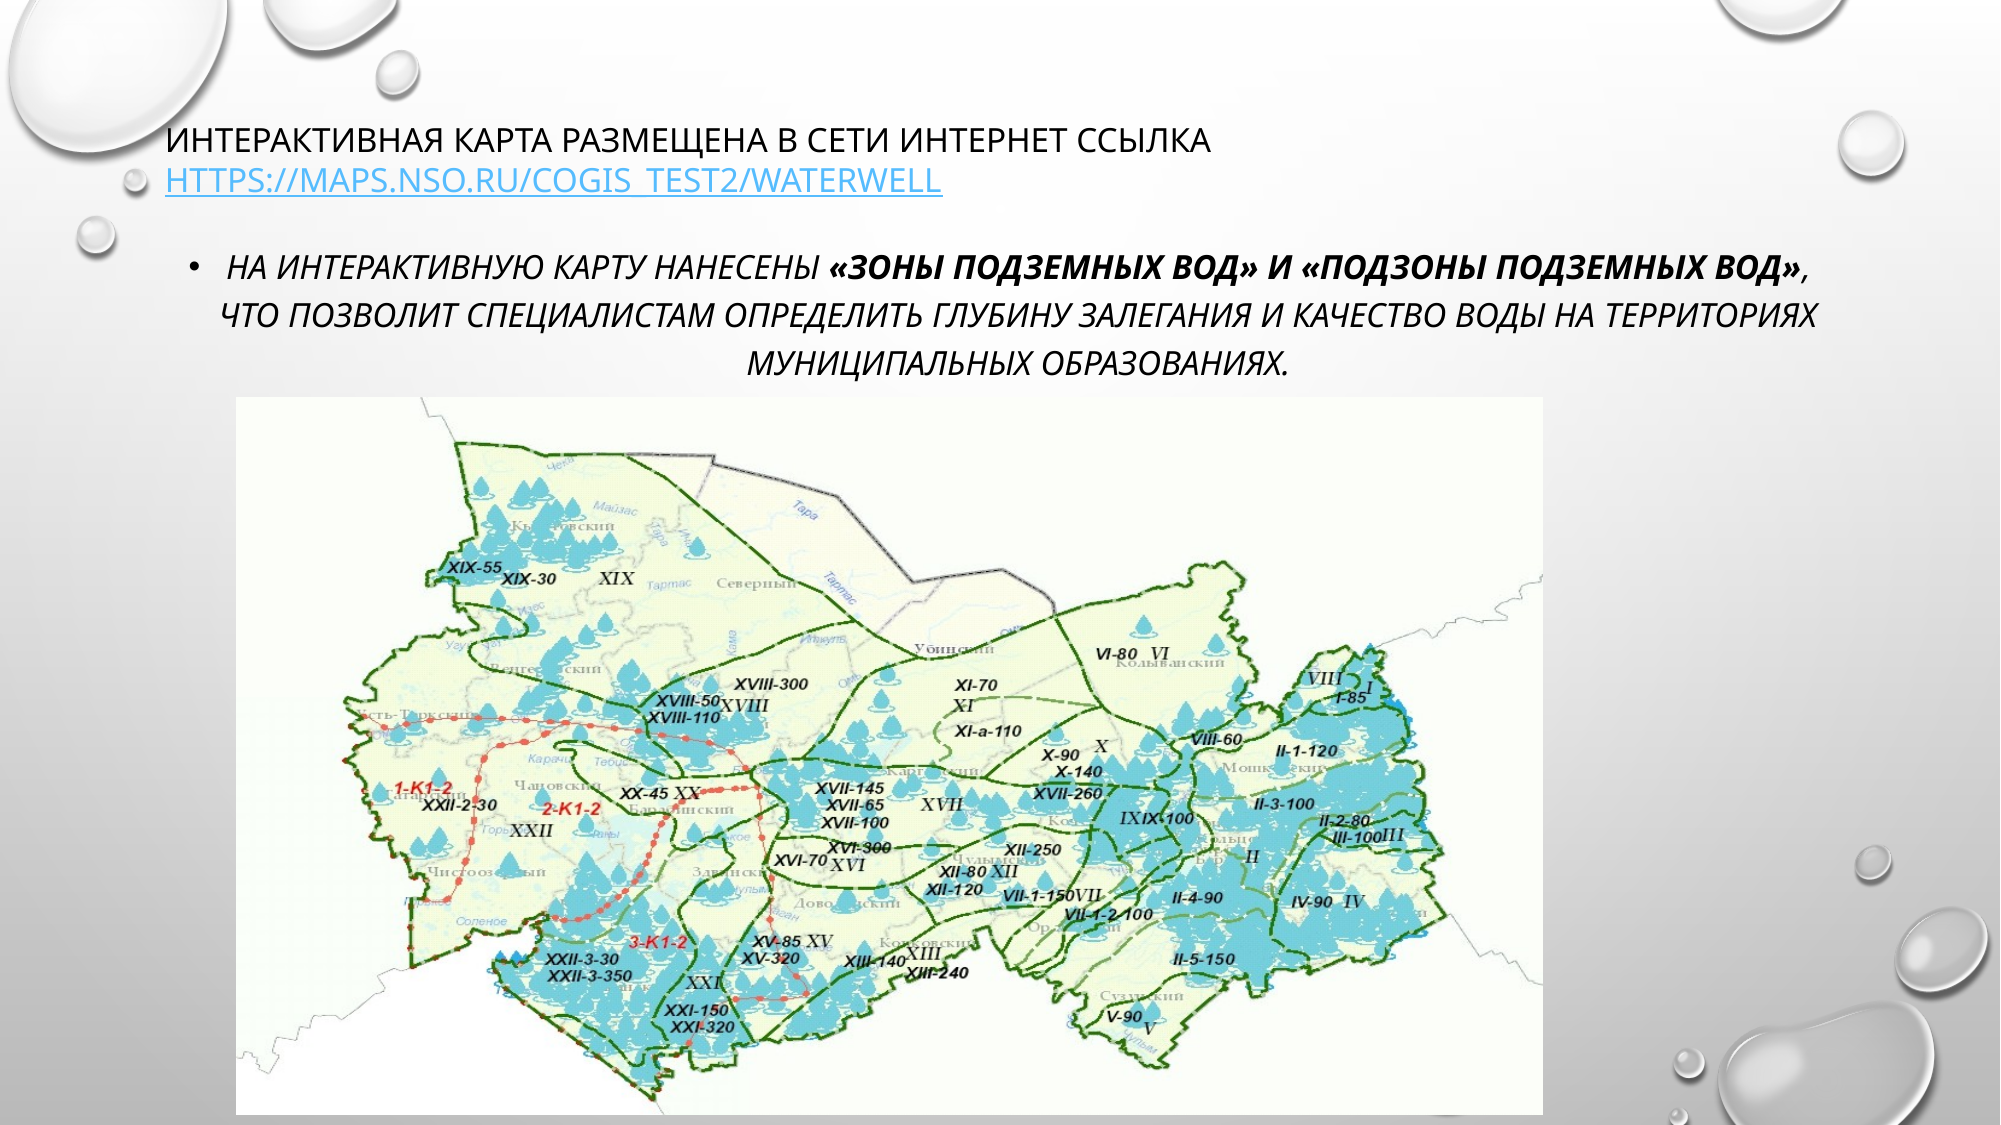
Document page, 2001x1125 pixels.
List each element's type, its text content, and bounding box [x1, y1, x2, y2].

picture [0, 0, 2000, 397]
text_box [0, 397, 2000, 1125]
list На Интерактивную карту нанесены «Зоны подземных вод» и «Подзоны подземных вод», что позволит специалистам определить глубину залегания и качество воды на территориях муниципальных образованиях. [149, 231, 1850, 392]
title Интерактивная карта размещена в сети интернет ссылка https://maps.nso.ru/Cogis_test2/WaterWell [149, 101, 1850, 231]
